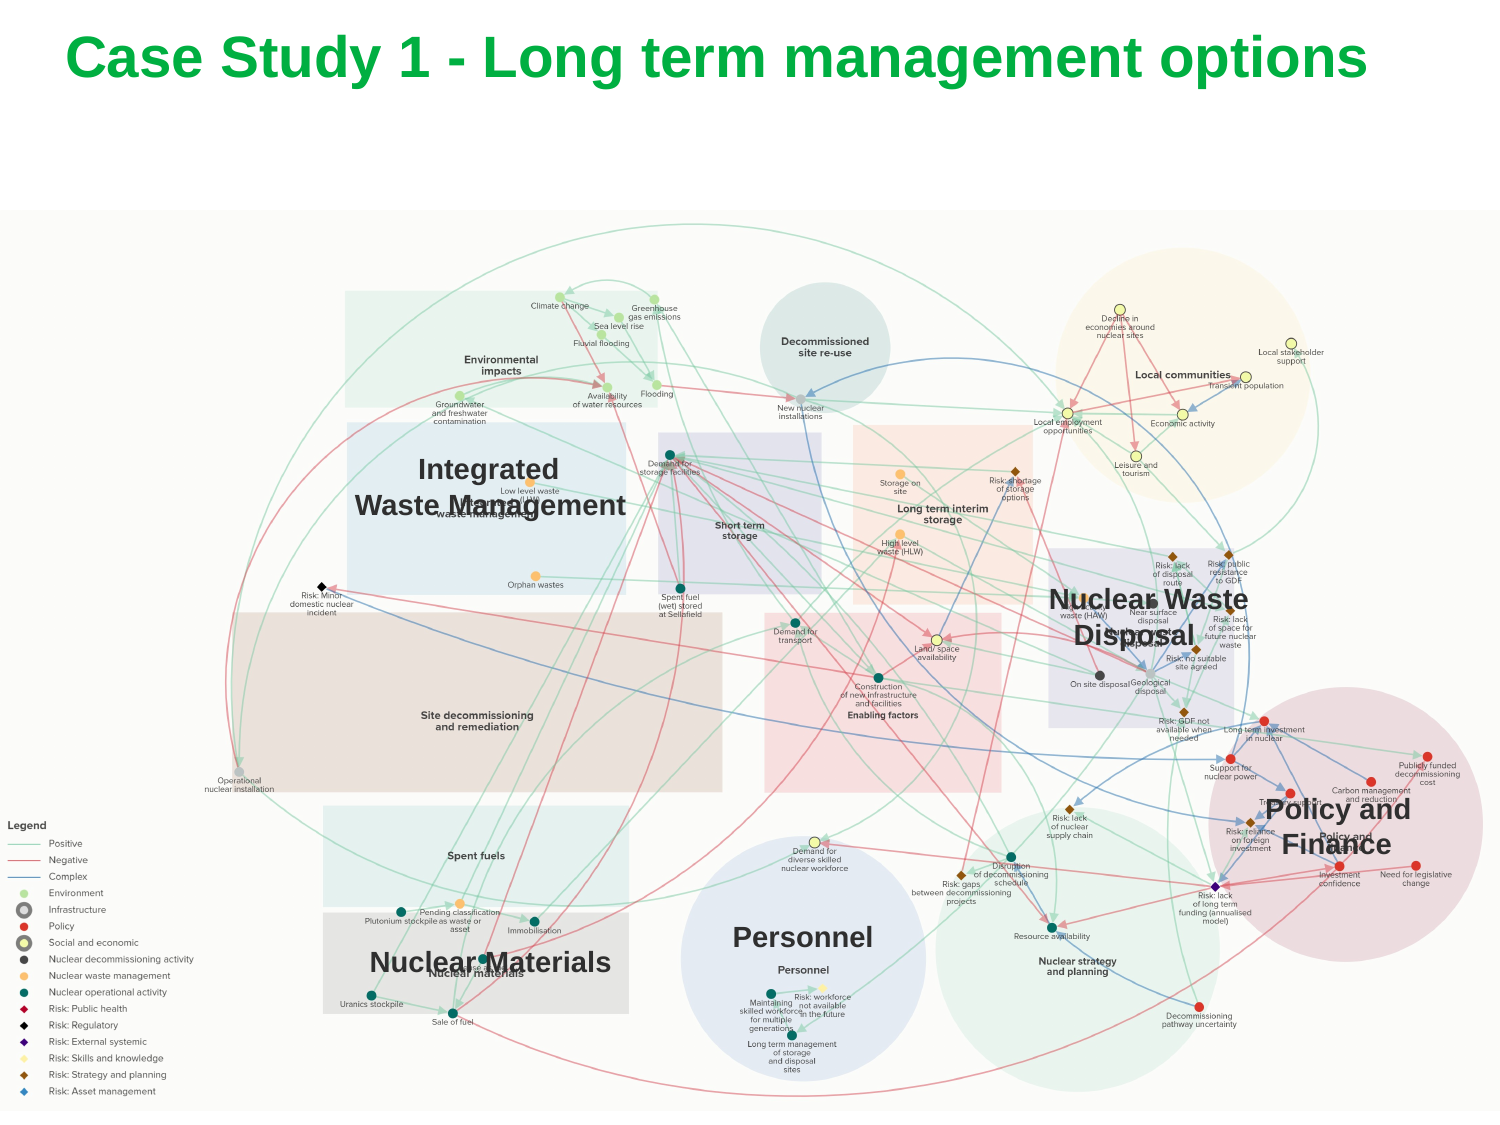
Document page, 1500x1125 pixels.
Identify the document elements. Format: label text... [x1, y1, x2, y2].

title Case Study 1 - Long term management options [64, 26, 1436, 91]
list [0, 207, 1500, 1112]
